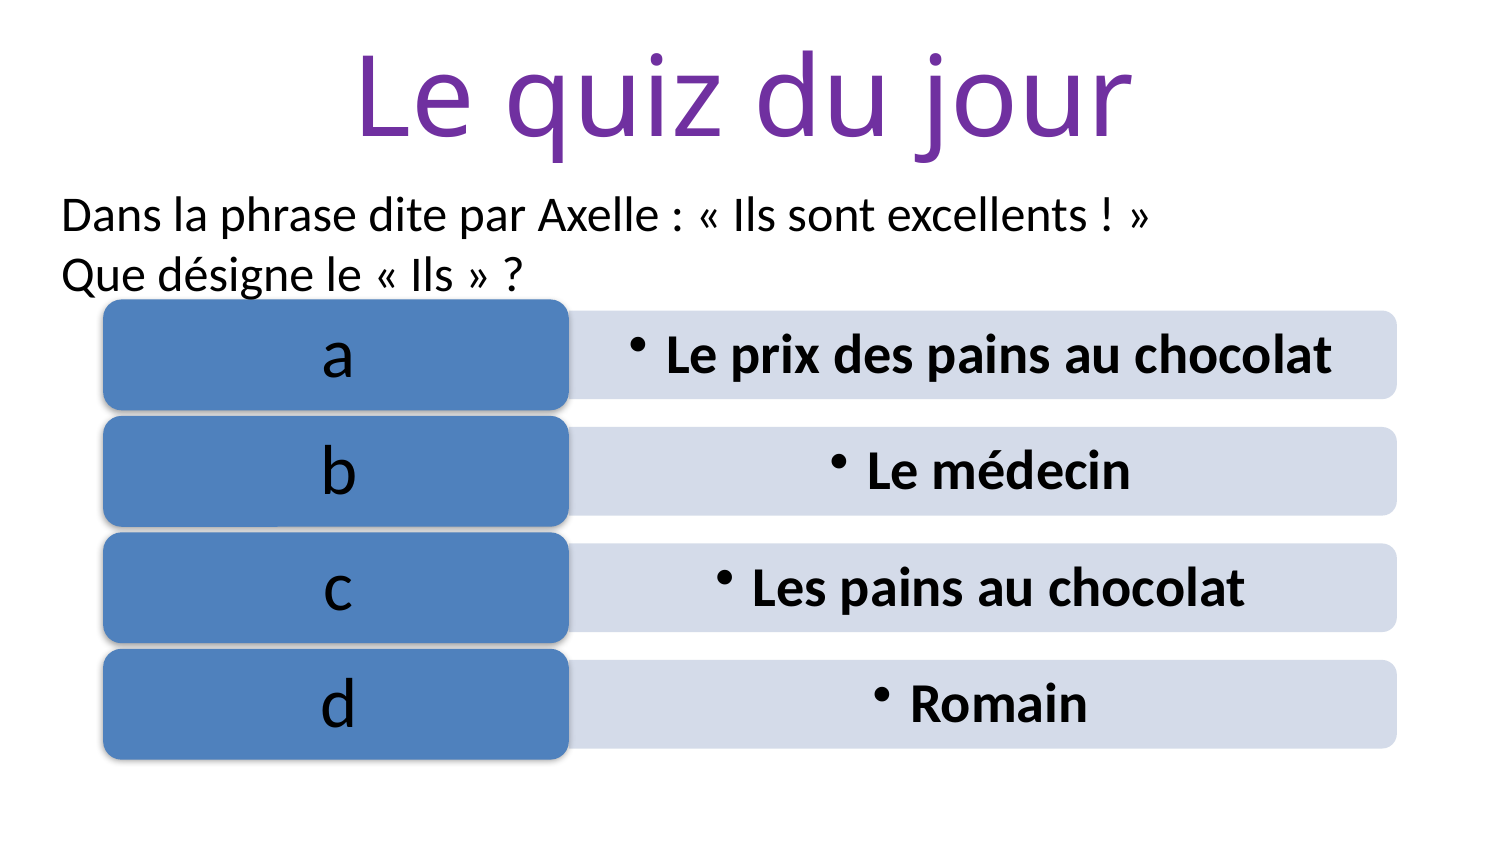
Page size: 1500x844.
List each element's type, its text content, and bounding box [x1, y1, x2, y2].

text_box Dans la phrase dite par Axelle : « Ils sont excellents ! » Que désigne le « Ils » ? [46, 173, 1167, 309]
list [102, 298, 1398, 761]
title Le quiz du jour [100, 32, 1395, 151]
